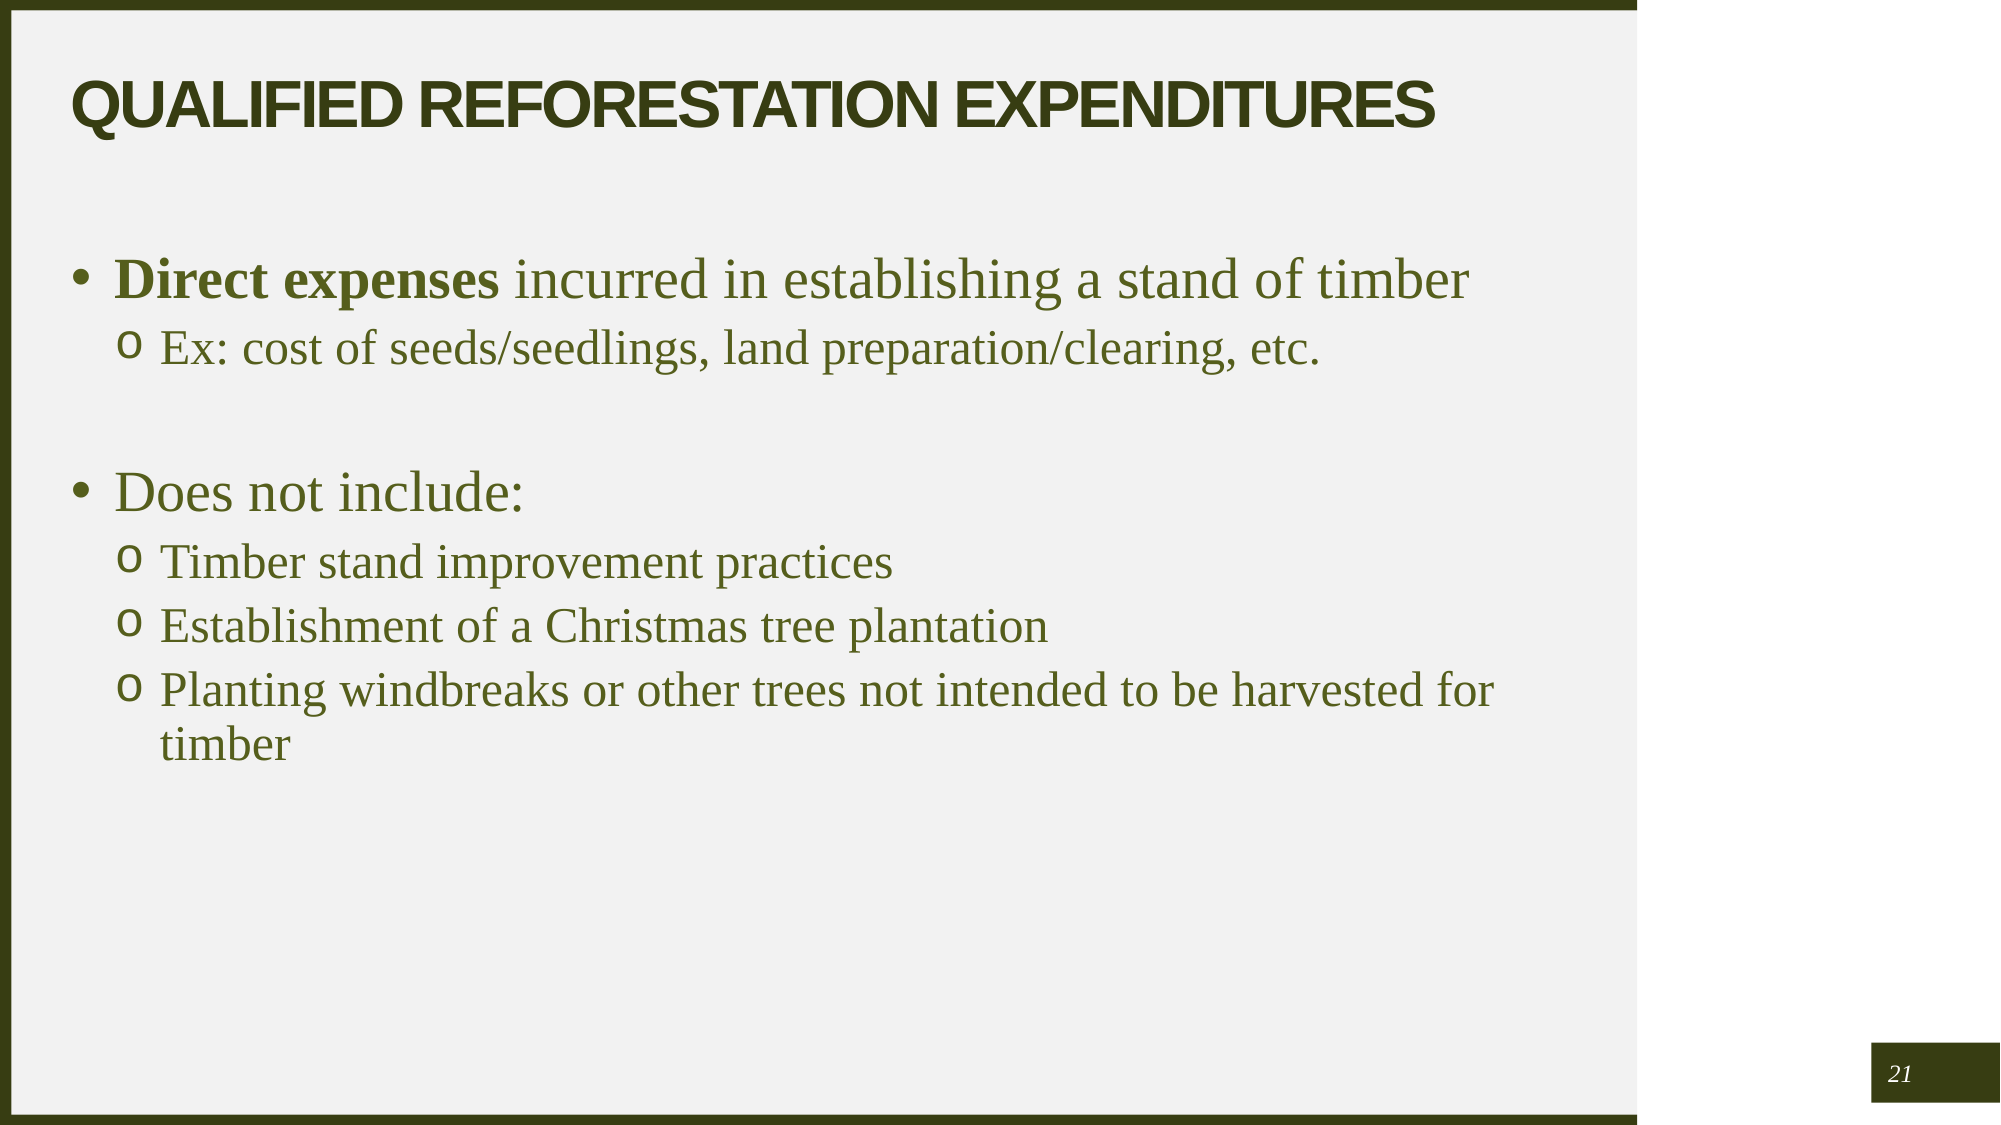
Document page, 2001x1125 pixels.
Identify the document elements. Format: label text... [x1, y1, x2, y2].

list Direct expenses incurred in establishing a stand of timber Ex: cost of seeds/seedlings, land preparation/clearing, etc. Does not include: Timber stand improvement practices Establishment of a Christmas tree plantation Planting windbreaks or other trees not intended to be harvested for timber [70, 248, 1580, 1016]
title Qualified Reforestation Expenditures [70, 70, 1580, 142]
slide_number 21 [1877, 1050, 1924, 1096]
